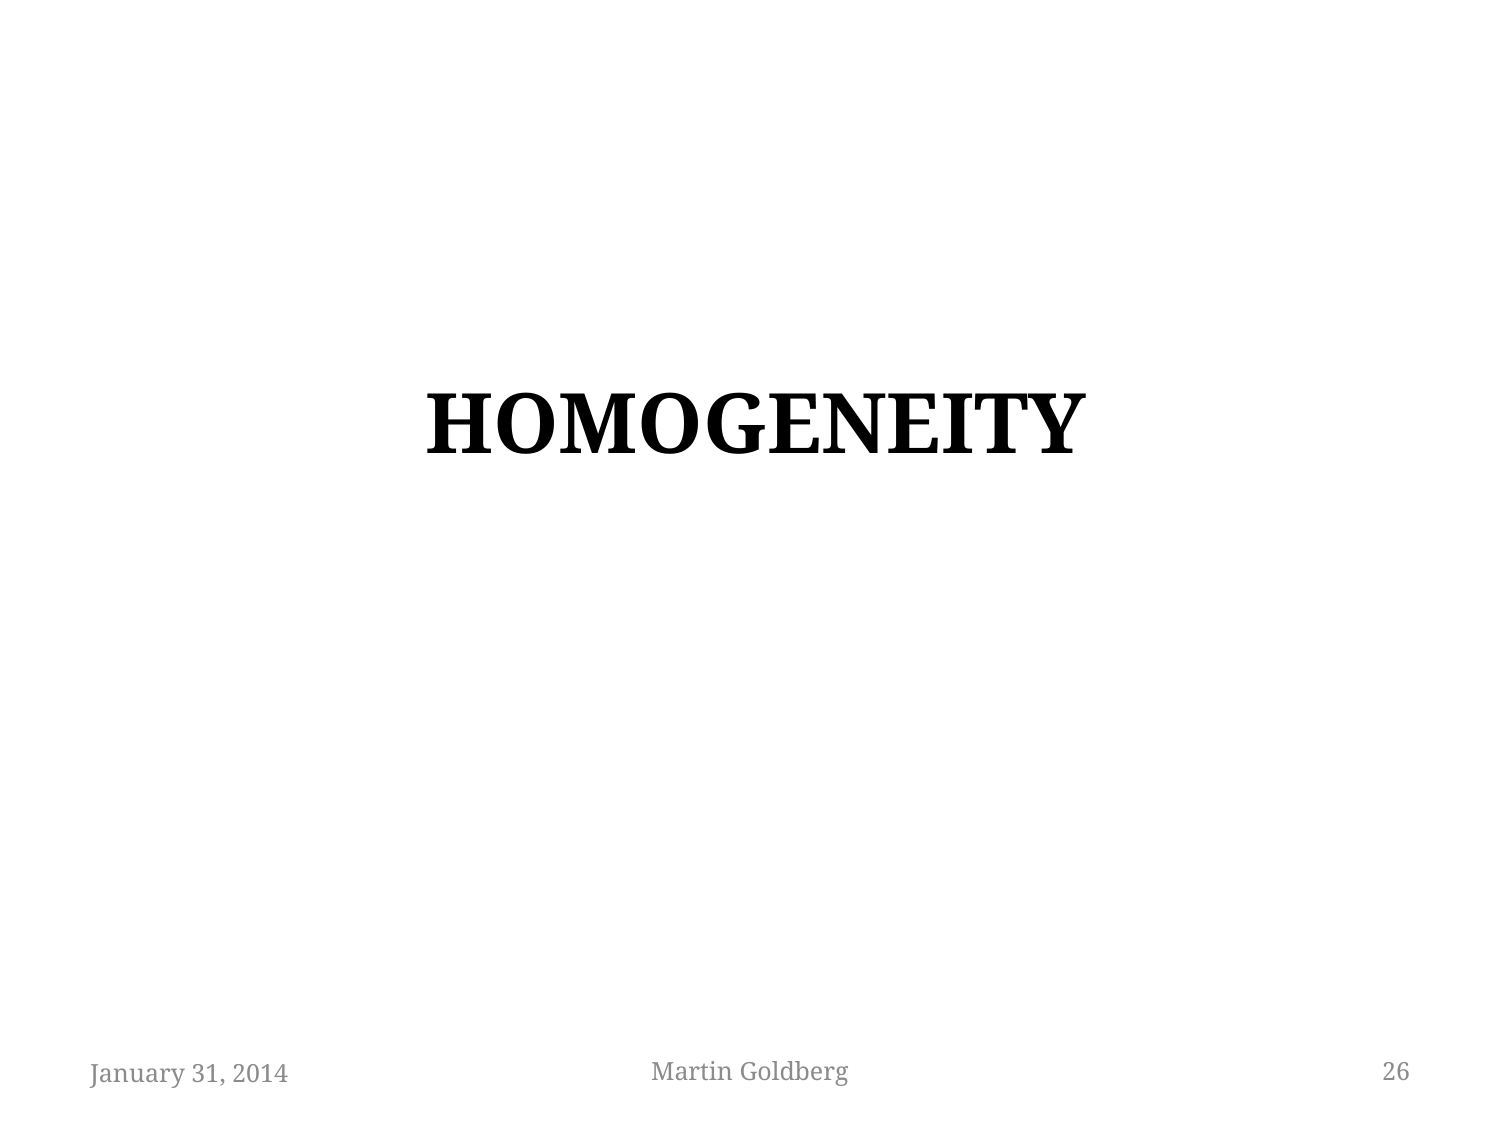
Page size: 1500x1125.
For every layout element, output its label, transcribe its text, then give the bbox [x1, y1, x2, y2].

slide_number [75, 1042, 425, 1103]
slide_number 26 [1074, 1042, 1425, 1103]
title homogeneity [118, 362, 1394, 947]
footer Martin Goldberg [512, 1042, 988, 1103]
